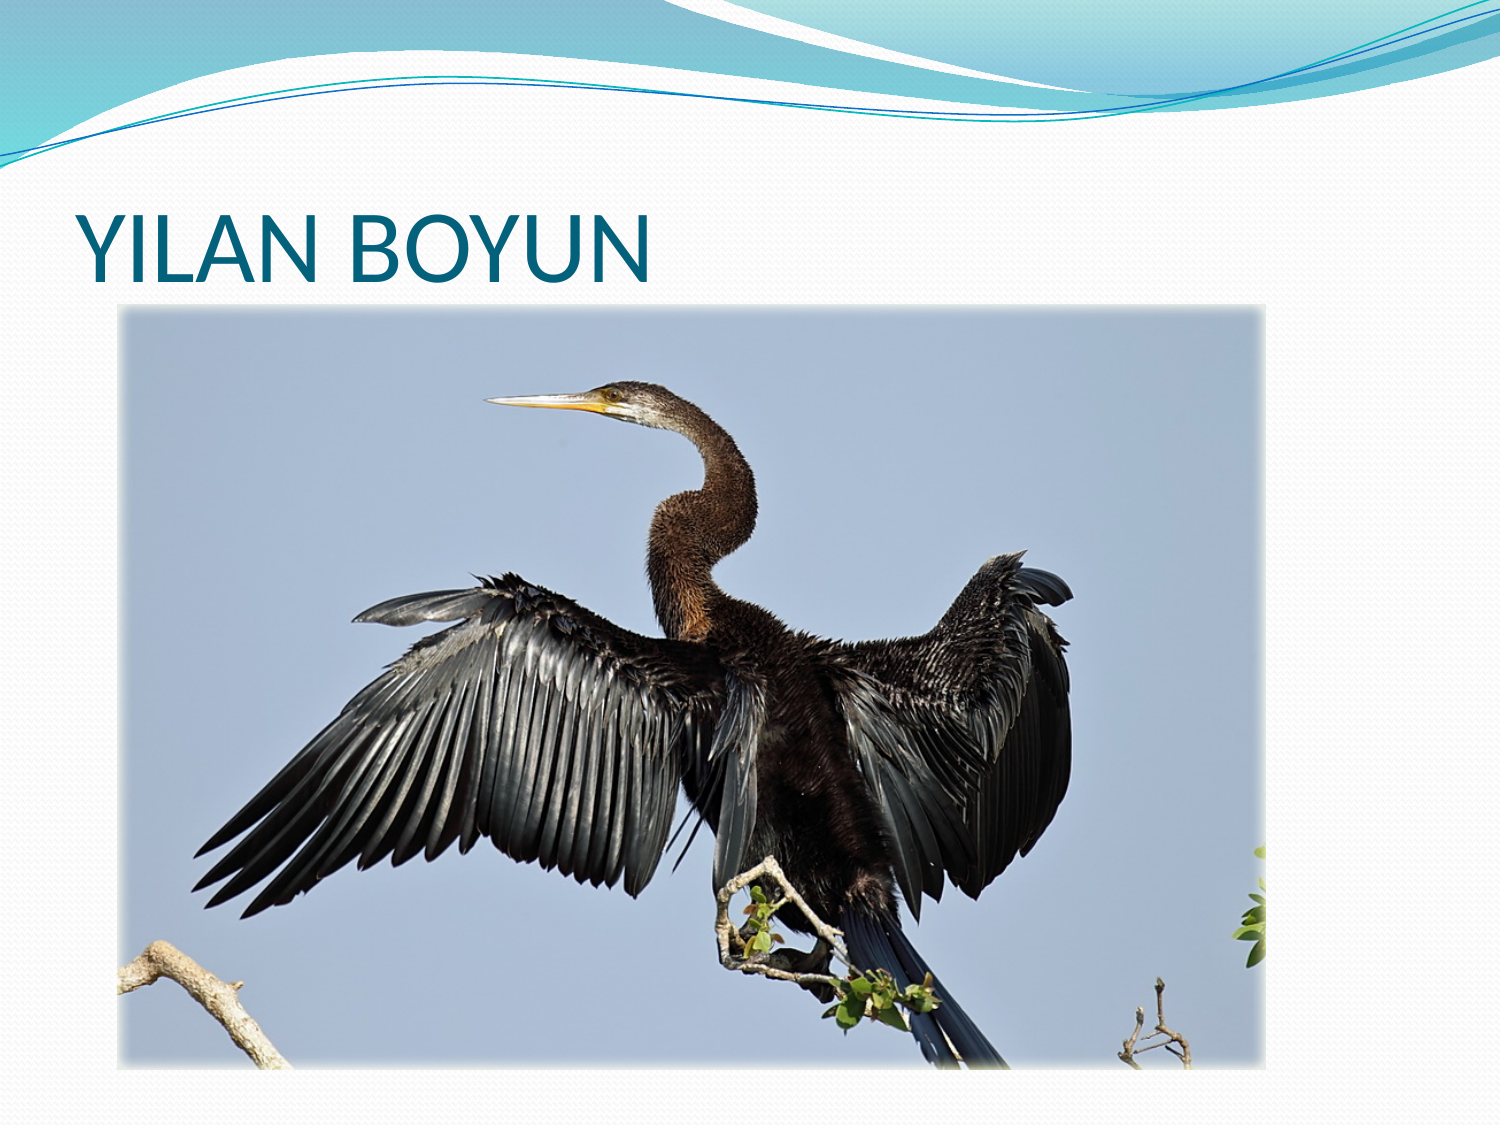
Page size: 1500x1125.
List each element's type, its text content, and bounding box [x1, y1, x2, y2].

title YILAN BOYUN [75, 115, 1425, 303]
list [116, 304, 1266, 1070]
